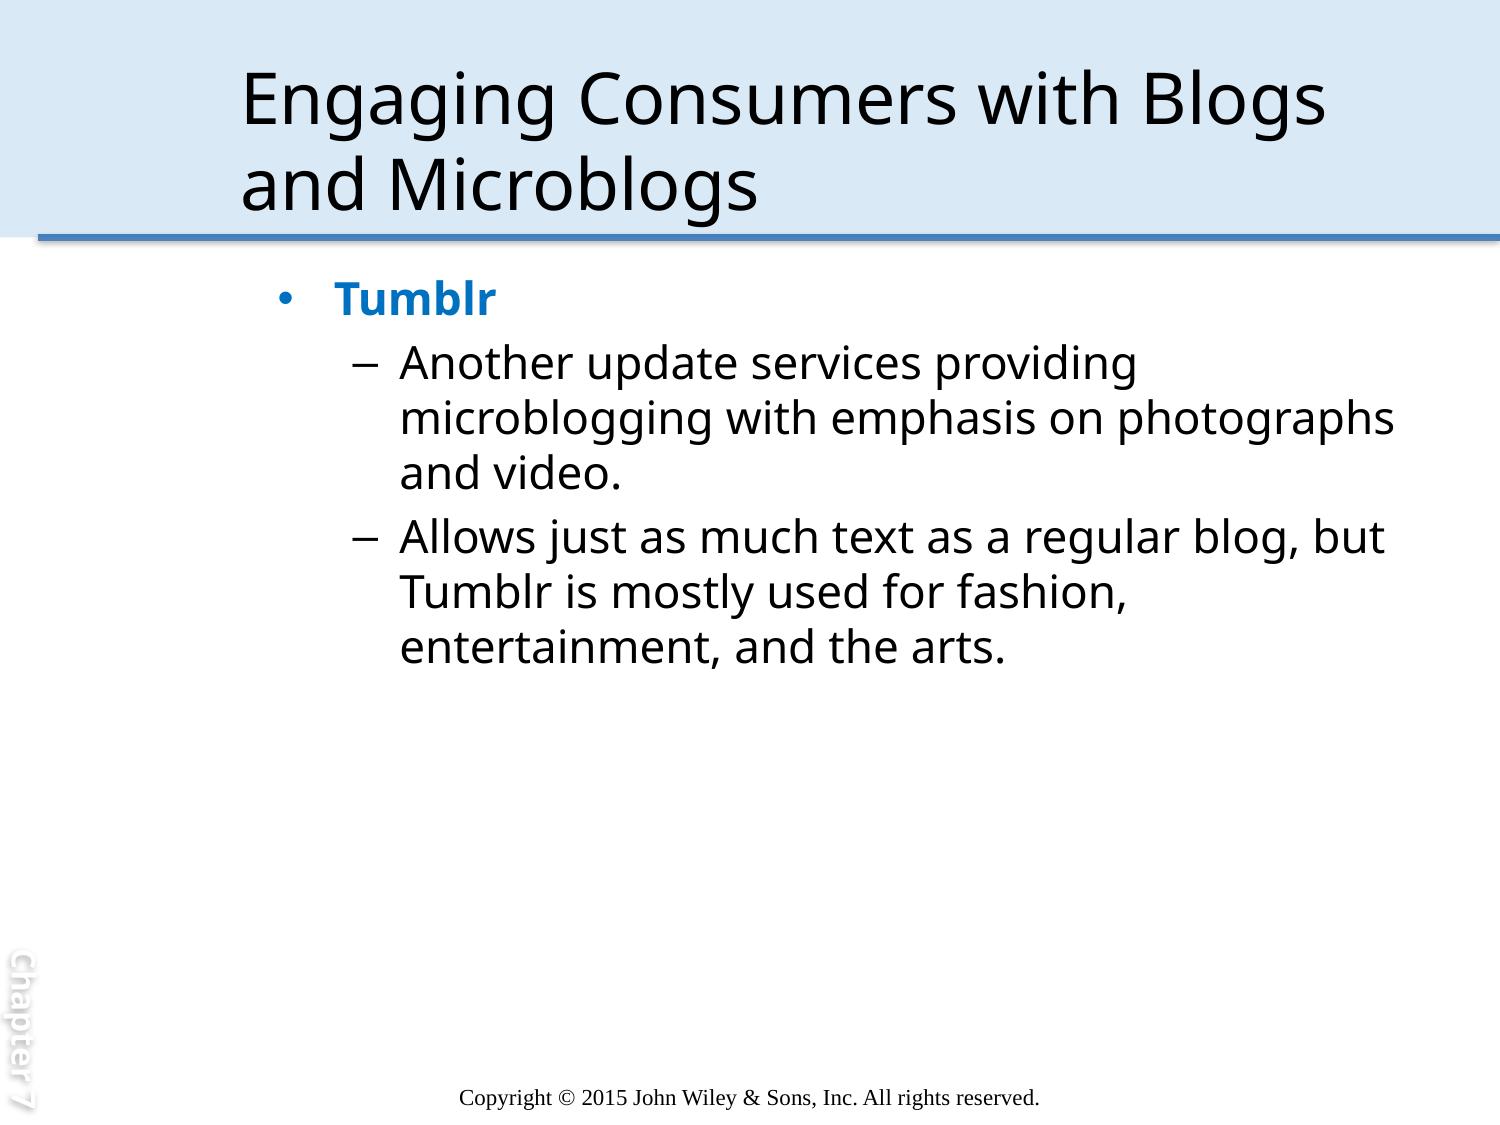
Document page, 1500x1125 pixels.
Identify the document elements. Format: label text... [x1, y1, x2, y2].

title Engaging Consumers with Blogs and Microblogs [225, 45, 1425, 233]
list Tumblr Another update services providing microblogging with emphasis on photographs and video. Allows just as much text as a regular blog, but Tumblr is mostly used for fashion, entertainment, and the arts. [262, 262, 1425, 1005]
list Chapter 7 [0, 0, 50, 1125]
